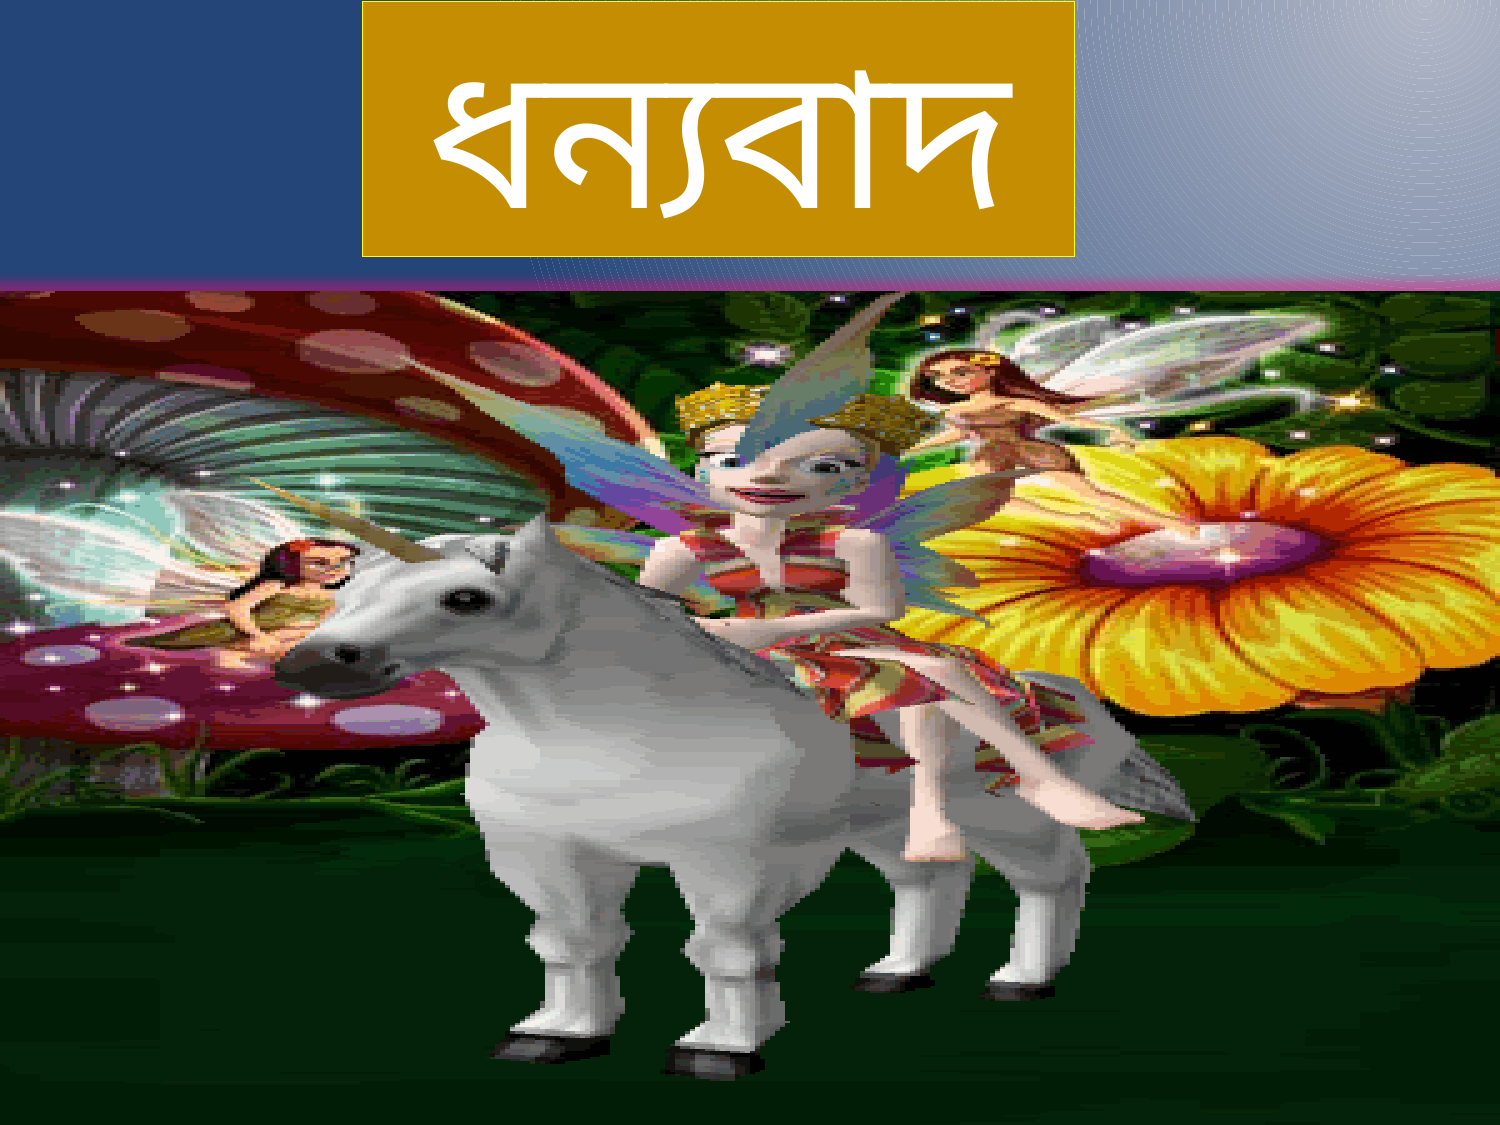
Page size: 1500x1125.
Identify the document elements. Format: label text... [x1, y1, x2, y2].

picture [0, 291, 1500, 1125]
text_box ধন্যবাদ [362, 1, 1075, 257]
